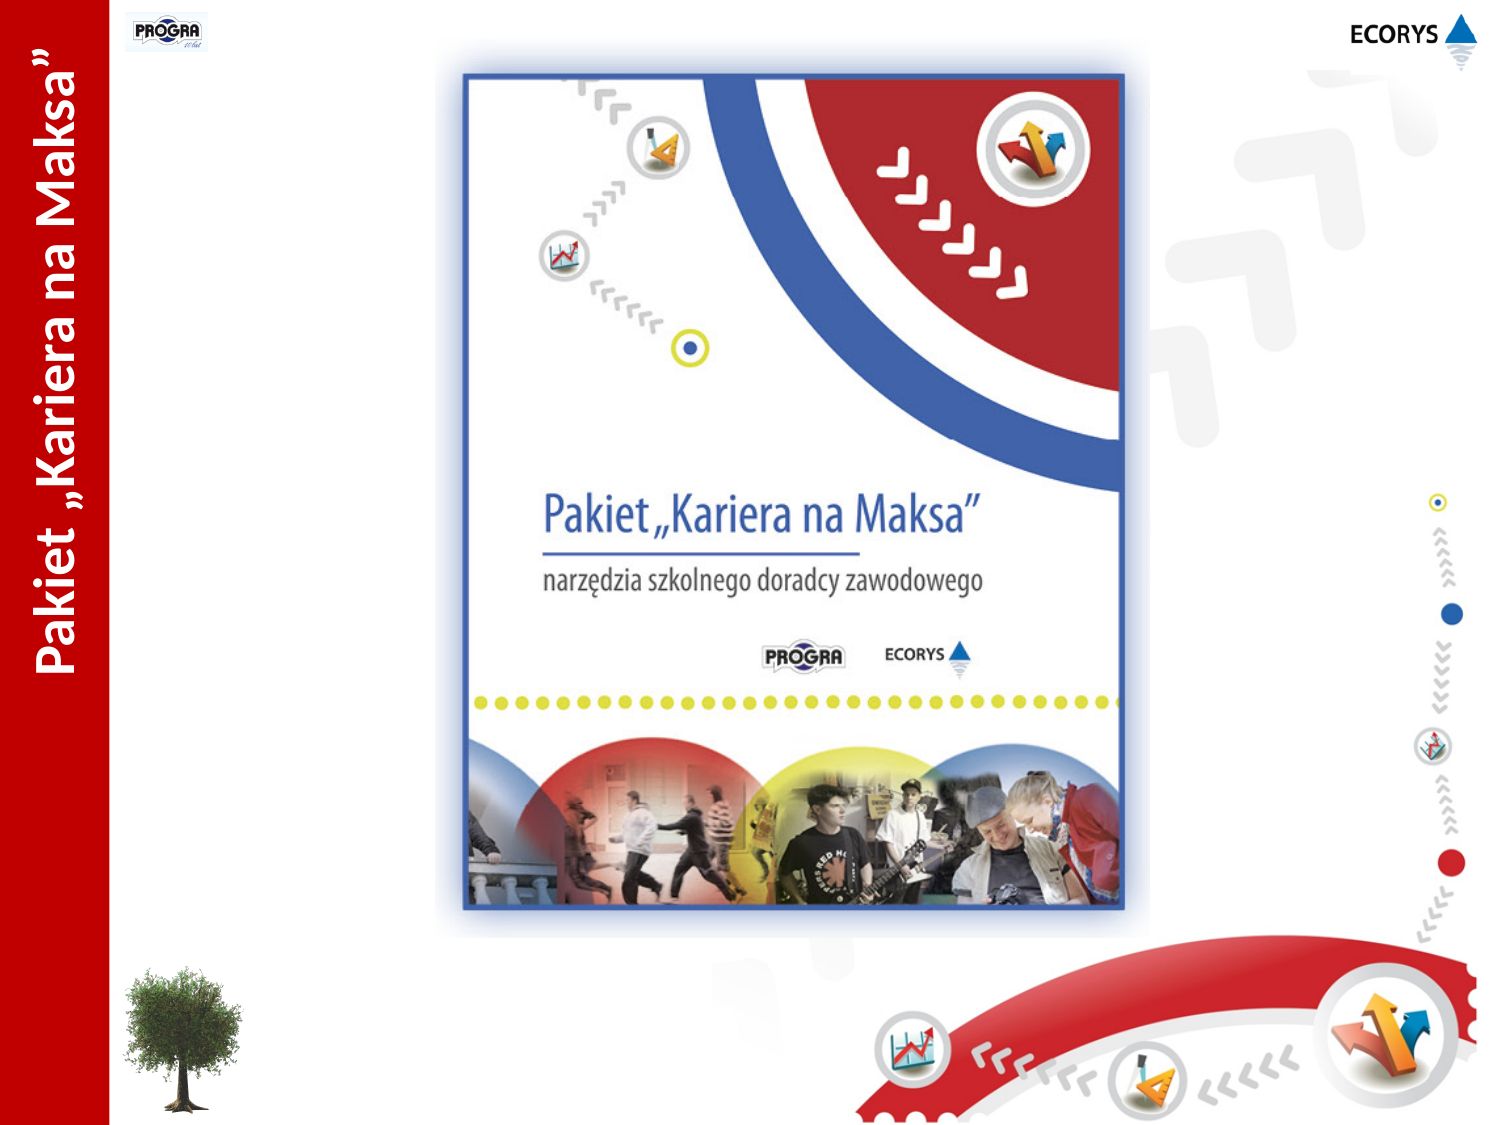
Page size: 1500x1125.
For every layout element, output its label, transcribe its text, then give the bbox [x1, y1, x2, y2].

picture [99, 953, 263, 1121]
picture [124, 12, 208, 52]
text_box Pakiet „Kariera na Maksa” [0, 0, 112, 1125]
picture [435, 13, 1500, 1125]
